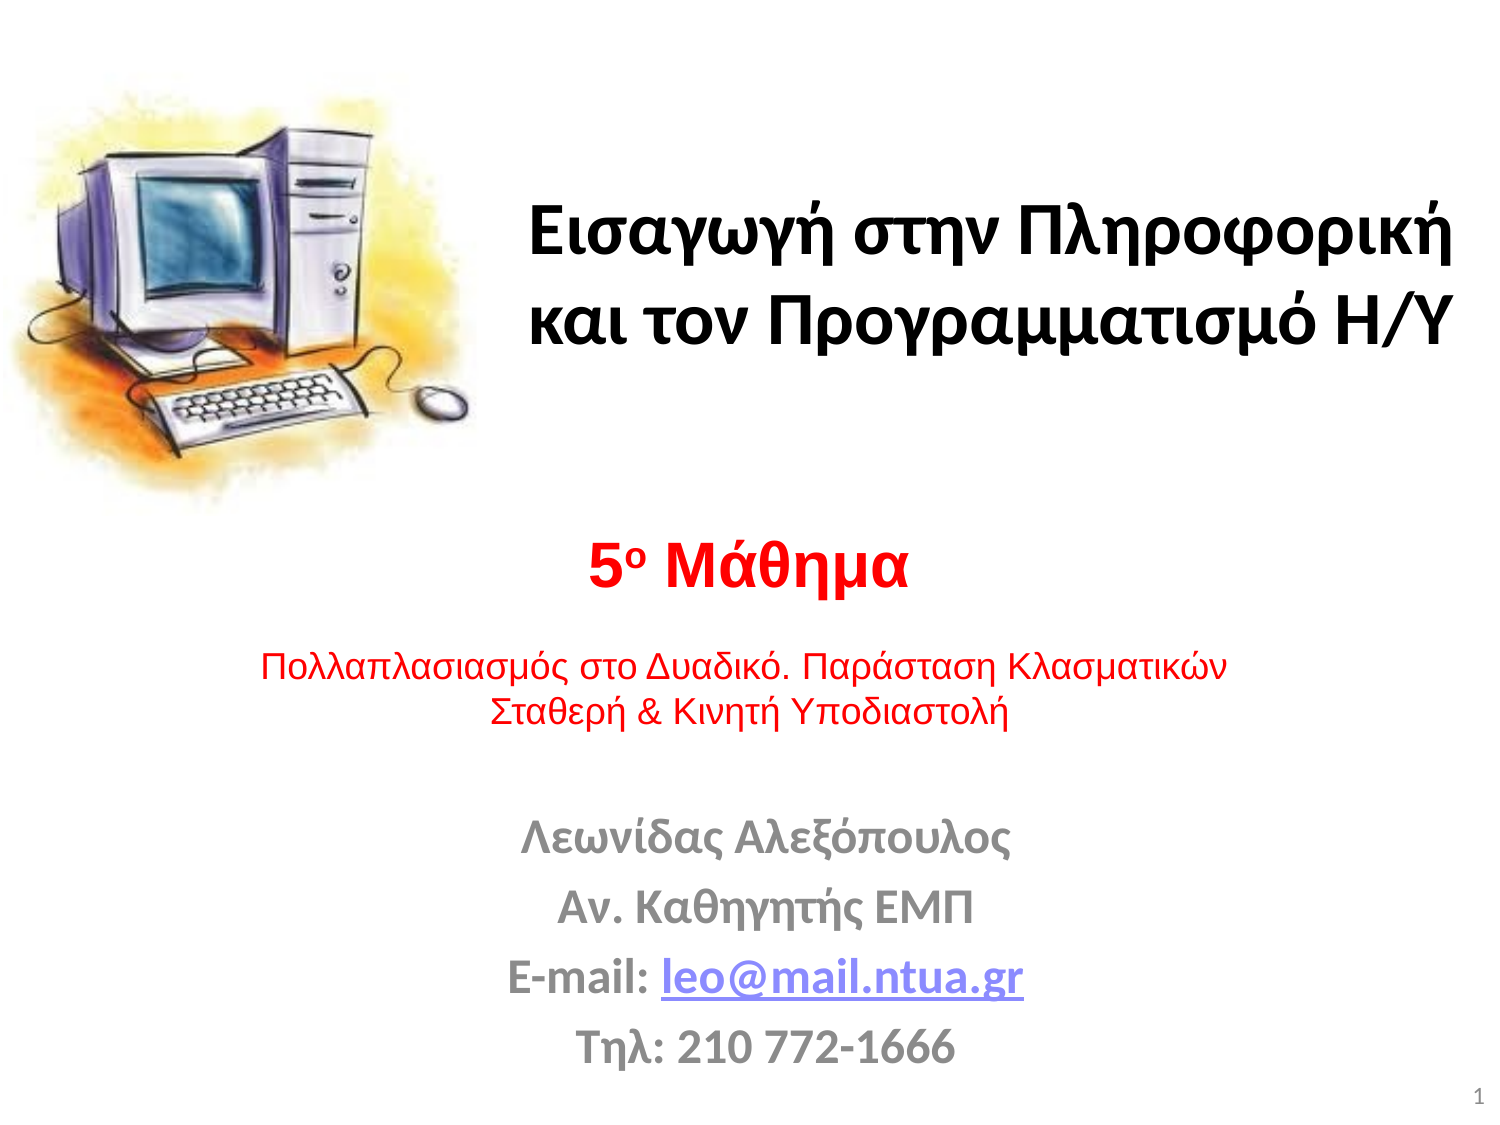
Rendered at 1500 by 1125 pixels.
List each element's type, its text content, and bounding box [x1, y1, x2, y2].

picture [3, 40, 479, 516]
text_box Πολλαπλασιασμός στο Δυαδικό. Παράσταση Κλασματικών Σταθερή & Κινητή Υποδιαστολή [82, 634, 1418, 740]
text_box 5ο Μάθημα [46, 451, 1453, 675]
subtitle Λεωνίδας Αλεξόπουλος Αν. Καθηγητής ΕΜΠ E-mail: leo@mail.ntua.gr Τηλ: 210 772-1666 [240, 796, 1292, 1085]
slide_number 1 [1149, 1065, 1500, 1125]
title Εισαγωγή στην Πληροφορική και τον Προγραμματισμό Η/Υ [513, 148, 1472, 391]
